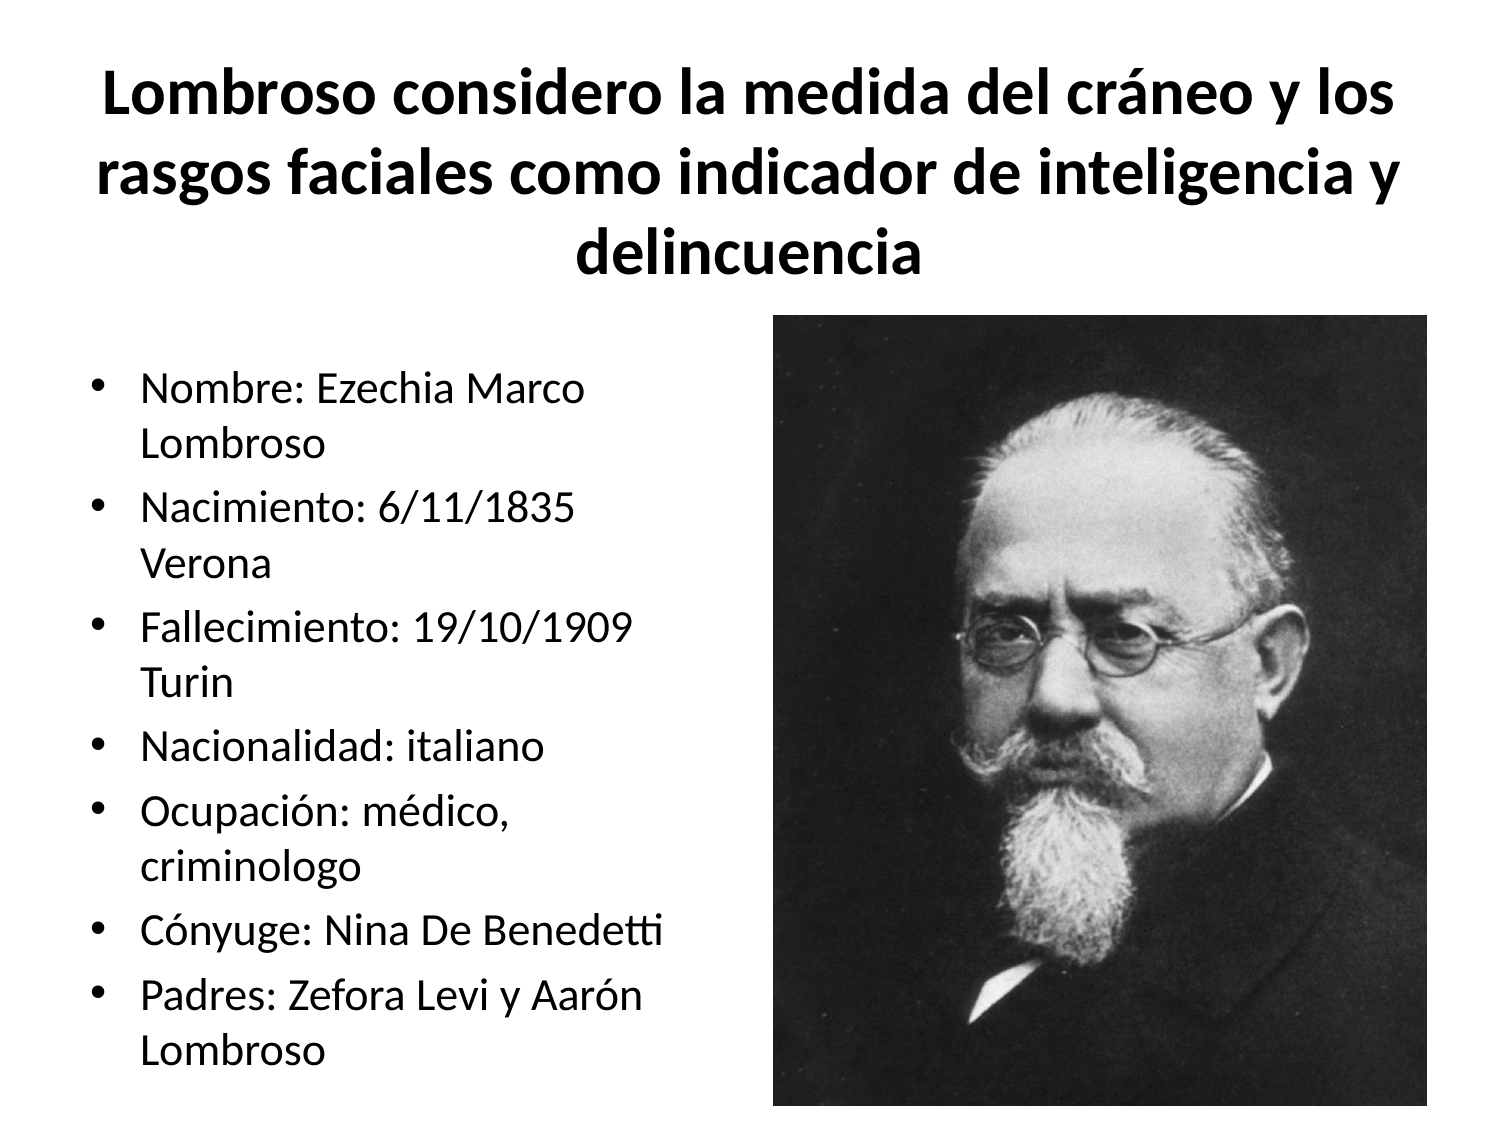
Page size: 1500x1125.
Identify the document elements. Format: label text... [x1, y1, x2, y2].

list Nombre: Ezechia Marco Lombroso Nacimiento: 6/11/1835 Verona Fallecimiento: 19/10/1909 Turin Nacionalidad: italiano Ocupación: médico, criminologo Cónyuge: Nina De Benedetti Padres: Zefora Levi y Aarón Lombroso [75, 349, 727, 1093]
picture [773, 315, 1427, 1107]
title Lombroso considero la medida del cráneo y los rasgos faciales como indicador de inteligencia y delincuencia [75, 45, 1425, 291]
